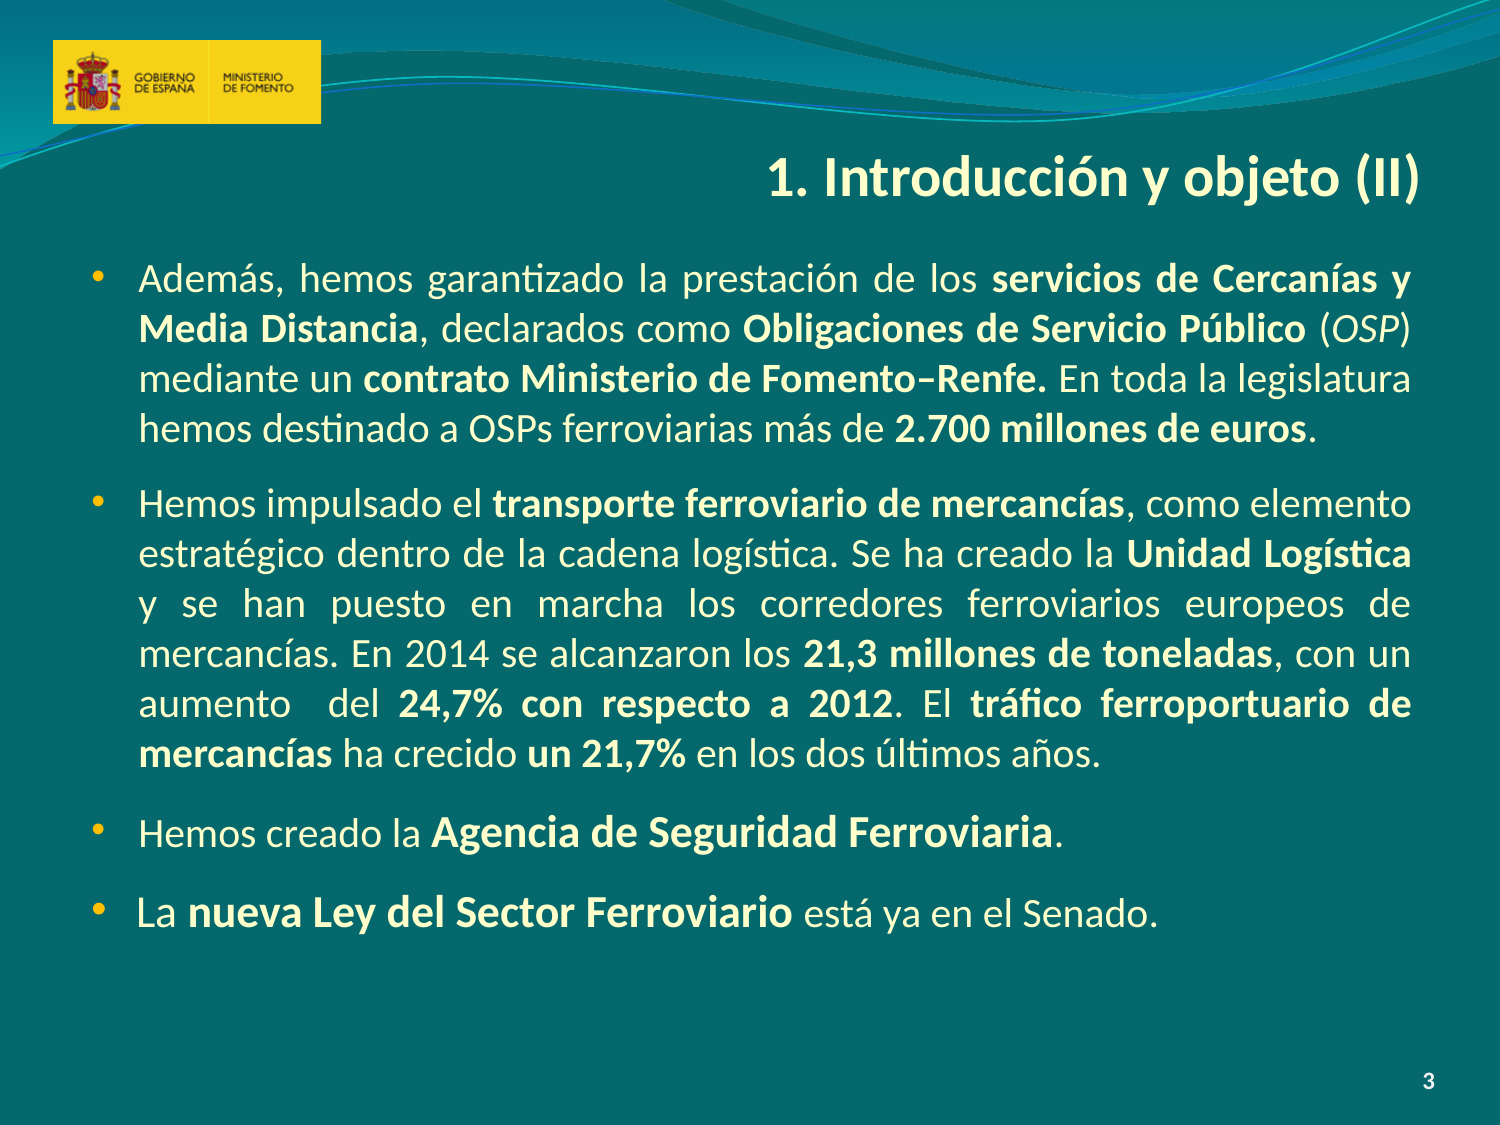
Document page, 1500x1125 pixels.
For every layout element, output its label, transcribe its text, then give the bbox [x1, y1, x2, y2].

title 1. Introducción y objeto (II) [171, 113, 1436, 209]
slide_number 3 [1293, 1035, 1436, 1095]
picture [53, 40, 322, 124]
list Además, hemos garantizado la prestación de los servicios de Cercanías y Media Distancia, declarados como Obligaciones de Servicio Público (OSP) mediante un contrato Ministerio de Fomento–Renfe. En toda la legislatura hemos destinado a OSPs ferroviarias más de 2.700 millones de euros. Hemos impulsado el transporte ferroviario de mercancías, como elemento estratégico dentro de la cadena logística. Se ha creado la Unidad Logística y se han puesto en marcha los corredores ferroviarios europeos de mercancías. En 2014 se alcanzaron los 21,3 millones de toneladas, con un aumento del 24,7% con respecto a 2012. El tráfico ferroportuario de mercancías ha crecido un 21,7% en los dos últimos años. Hemos creado la Agencia de Seguridad Ferroviaria. La nueva Ley del Sector Ferroviario está ya en el Senado. [76, 243, 1427, 1024]
